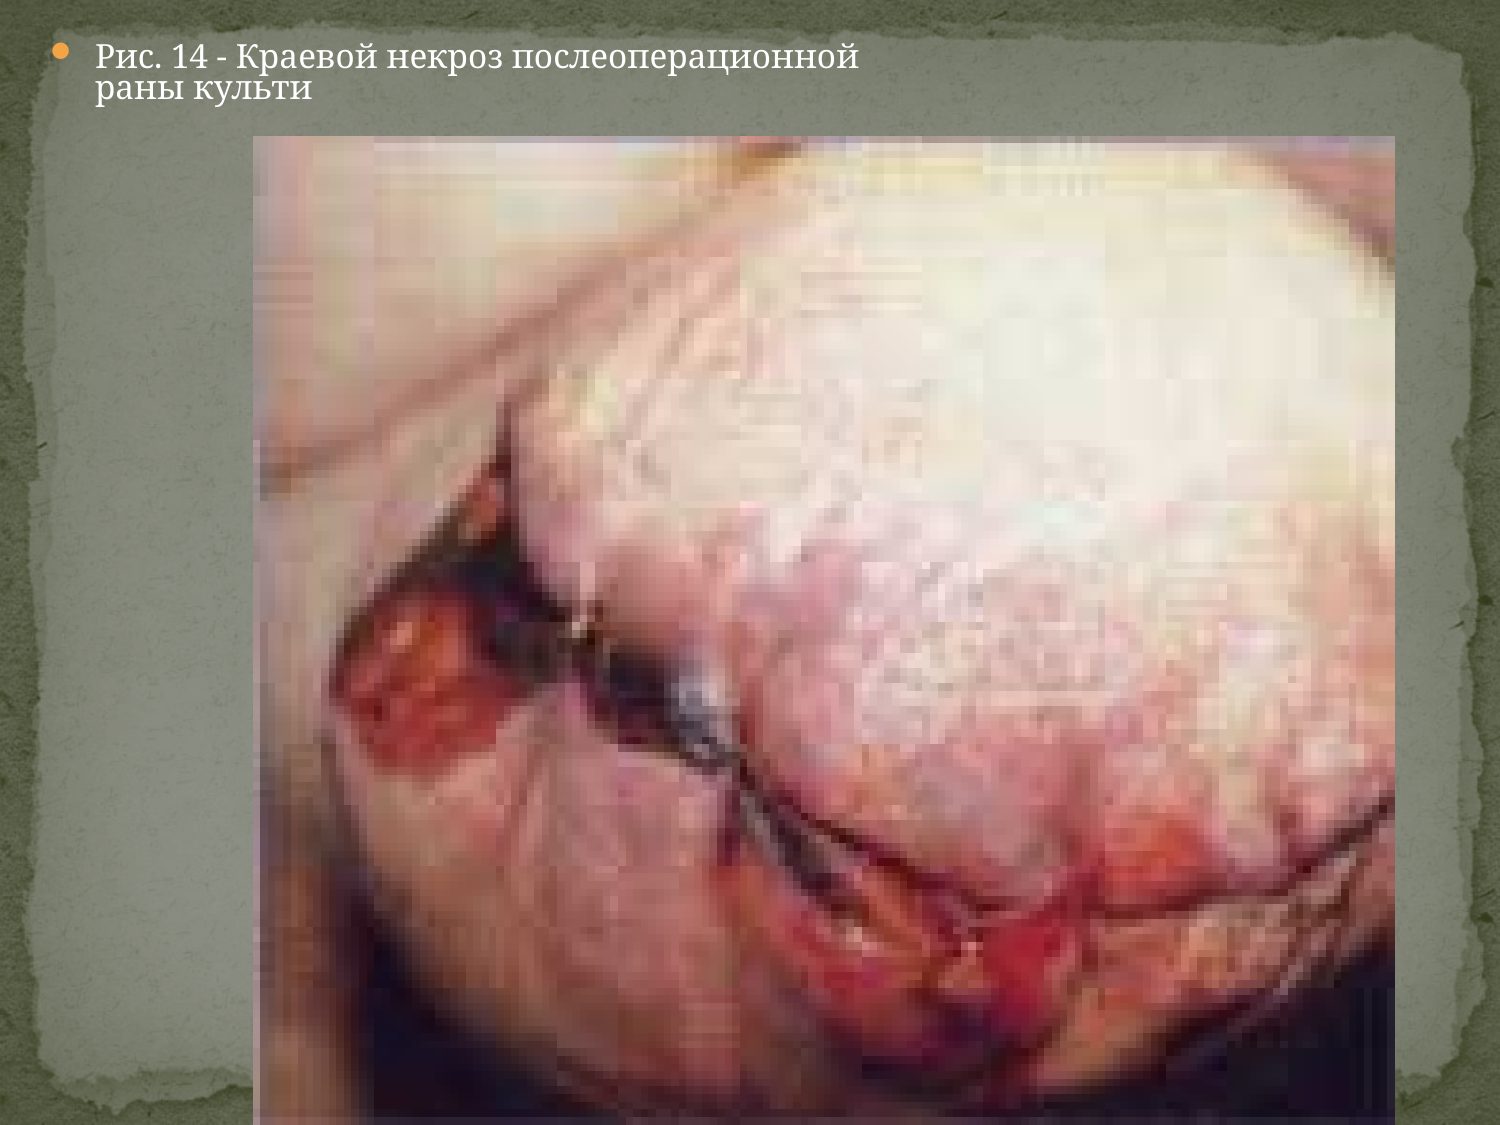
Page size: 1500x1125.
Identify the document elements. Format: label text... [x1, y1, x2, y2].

list Рис. 14 - Краевой некроз послеоперационной раны культи [34, 34, 903, 1125]
picture [253, 136, 1395, 1125]
